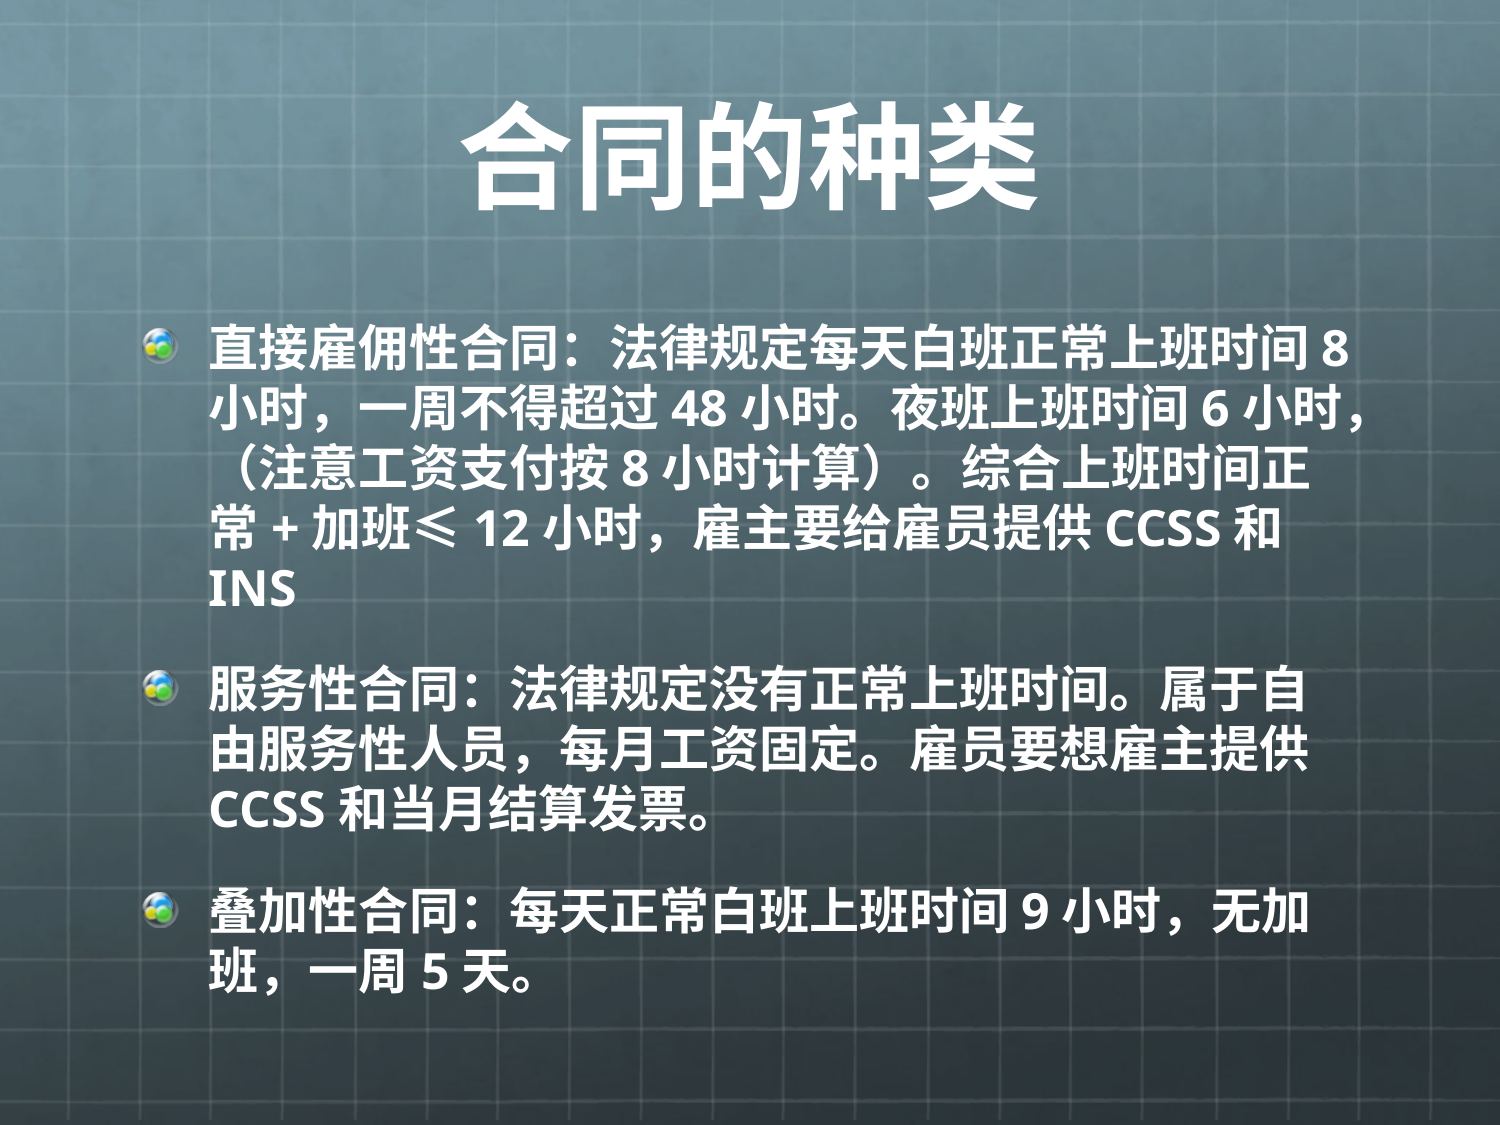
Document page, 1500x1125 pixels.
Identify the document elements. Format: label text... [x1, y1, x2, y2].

list 直接雇佣性合同：法律规定每天白班正常上班时间8小时，一周不得超过48小时。夜班上班时间6小时，（注意工资支付按8小时计算）。综合上班时间正常+加班≤12小时，雇主要给雇员提供CCSS和INS 服务性合同：法律规定没有正常上班时间。属于自由服务性人员，每月工资固定。雇员要想雇主提供CCSS和当月结算发票。 叠加性合同：每天正常白班上班时间9小时，无加班，一周5天。 [127, 308, 1372, 958]
title 合同的种类 [127, 17, 1372, 289]
picture [0, 0, 1500, 1125]
